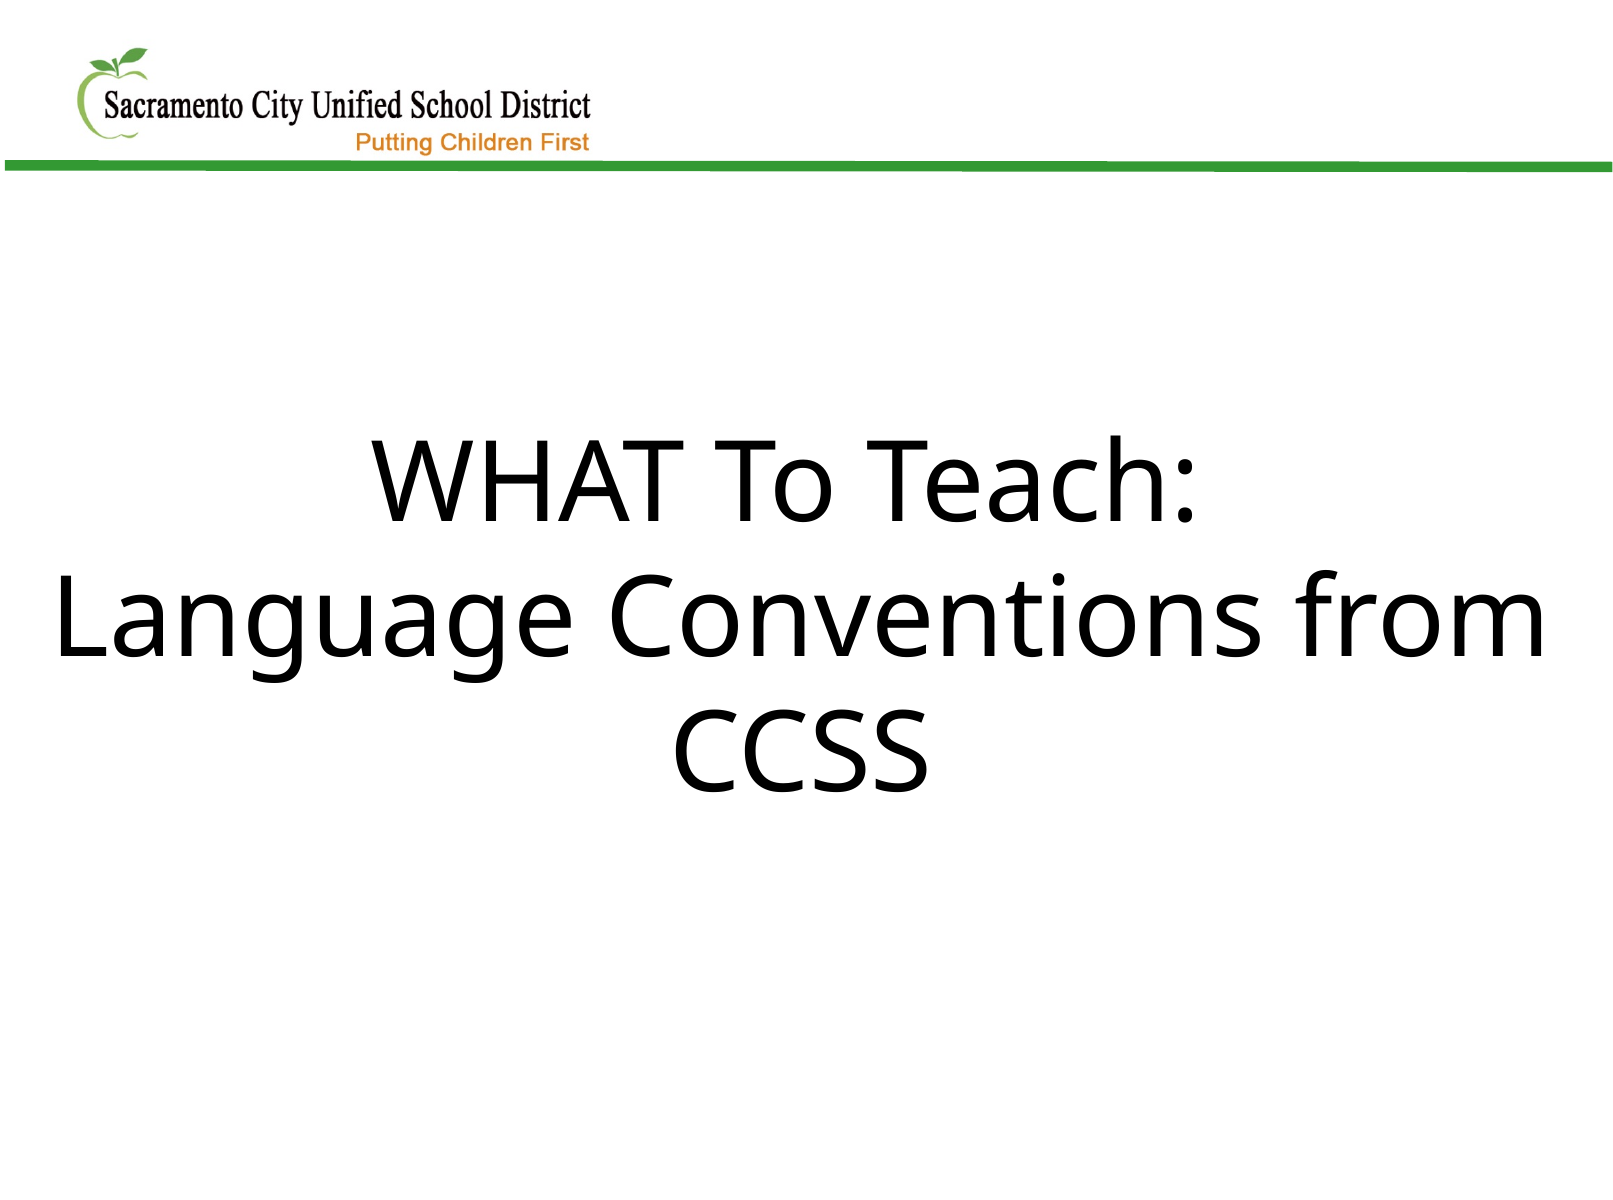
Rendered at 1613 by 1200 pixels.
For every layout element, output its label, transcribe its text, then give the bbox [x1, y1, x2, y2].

picture [24, 28, 603, 160]
text_box WHAT To Teach: Language Conventions from CCSS [31, 401, 1571, 822]
